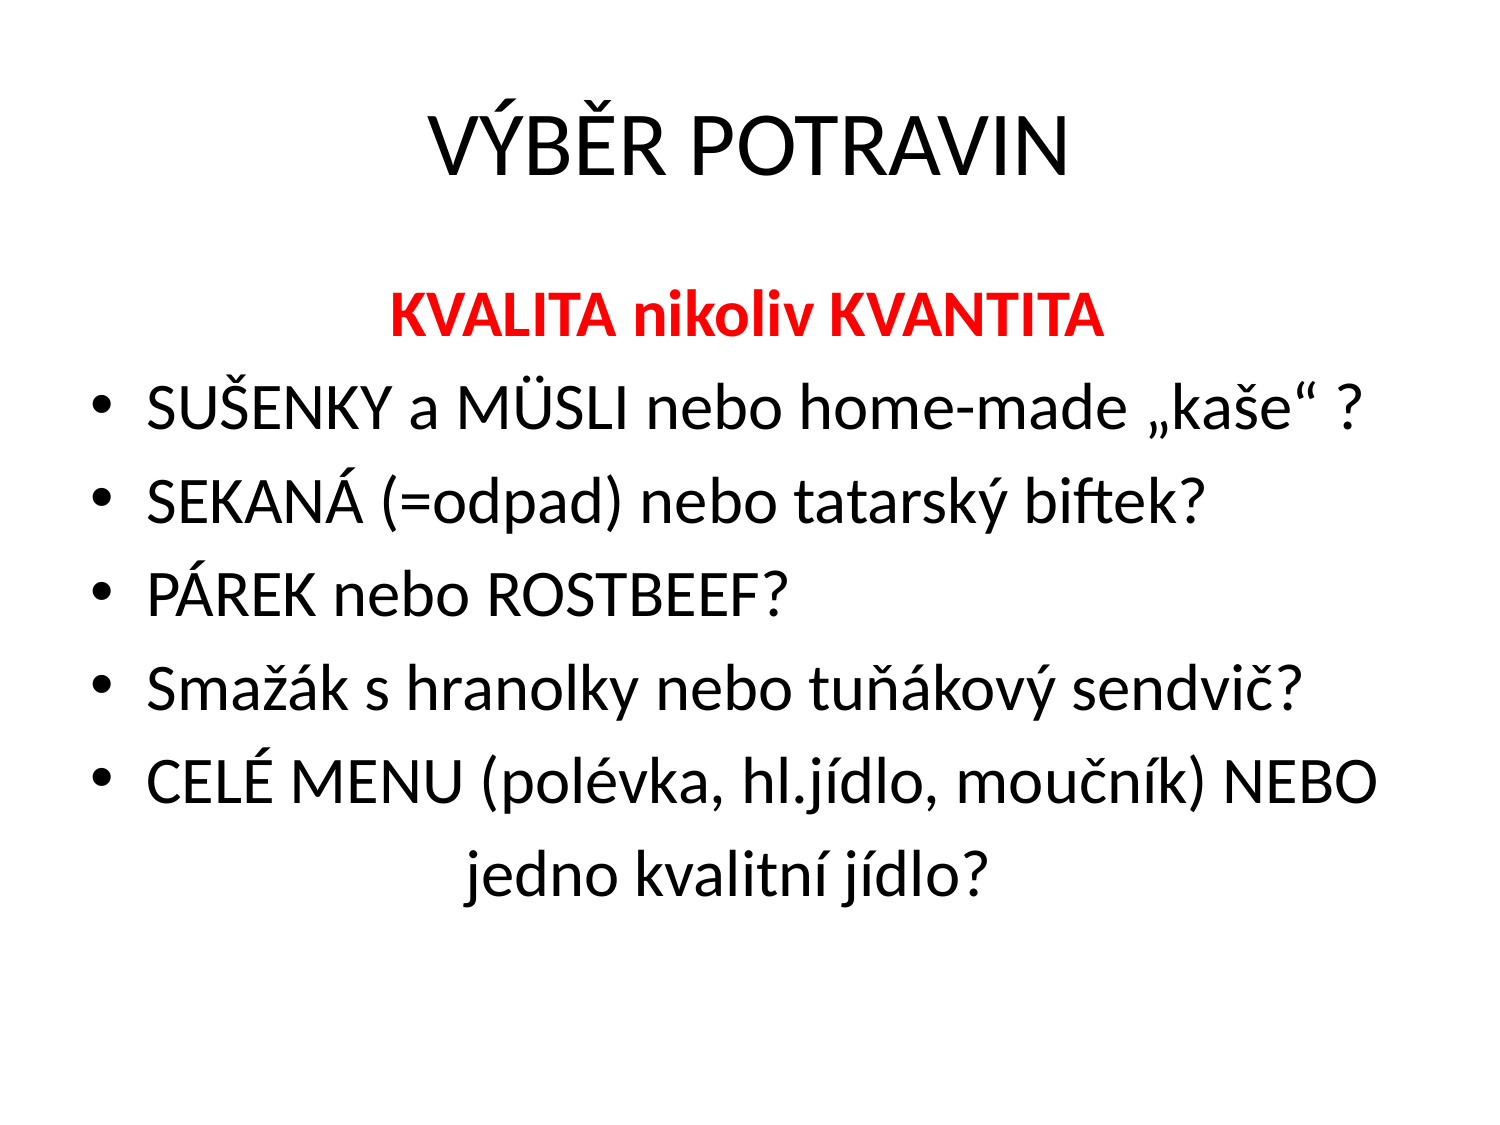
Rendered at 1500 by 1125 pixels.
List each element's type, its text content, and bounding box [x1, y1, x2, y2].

list KVALITA nikoliv KVANTITA SUŠENKY a MÜSLI nebo home-made „kaše“ ? SEKANÁ (=odpad) nebo tatarský biftek? PÁREK nebo ROSTBEEF? Smažák s hranolky nebo tuňákový sendvič? CELÉ MENU (polévka, hl.jídlo, moučník) NEBO jedno kvalitní jídlo? [75, 262, 1425, 1005]
title VÝBĚR POTRAVIN [75, 45, 1425, 233]
